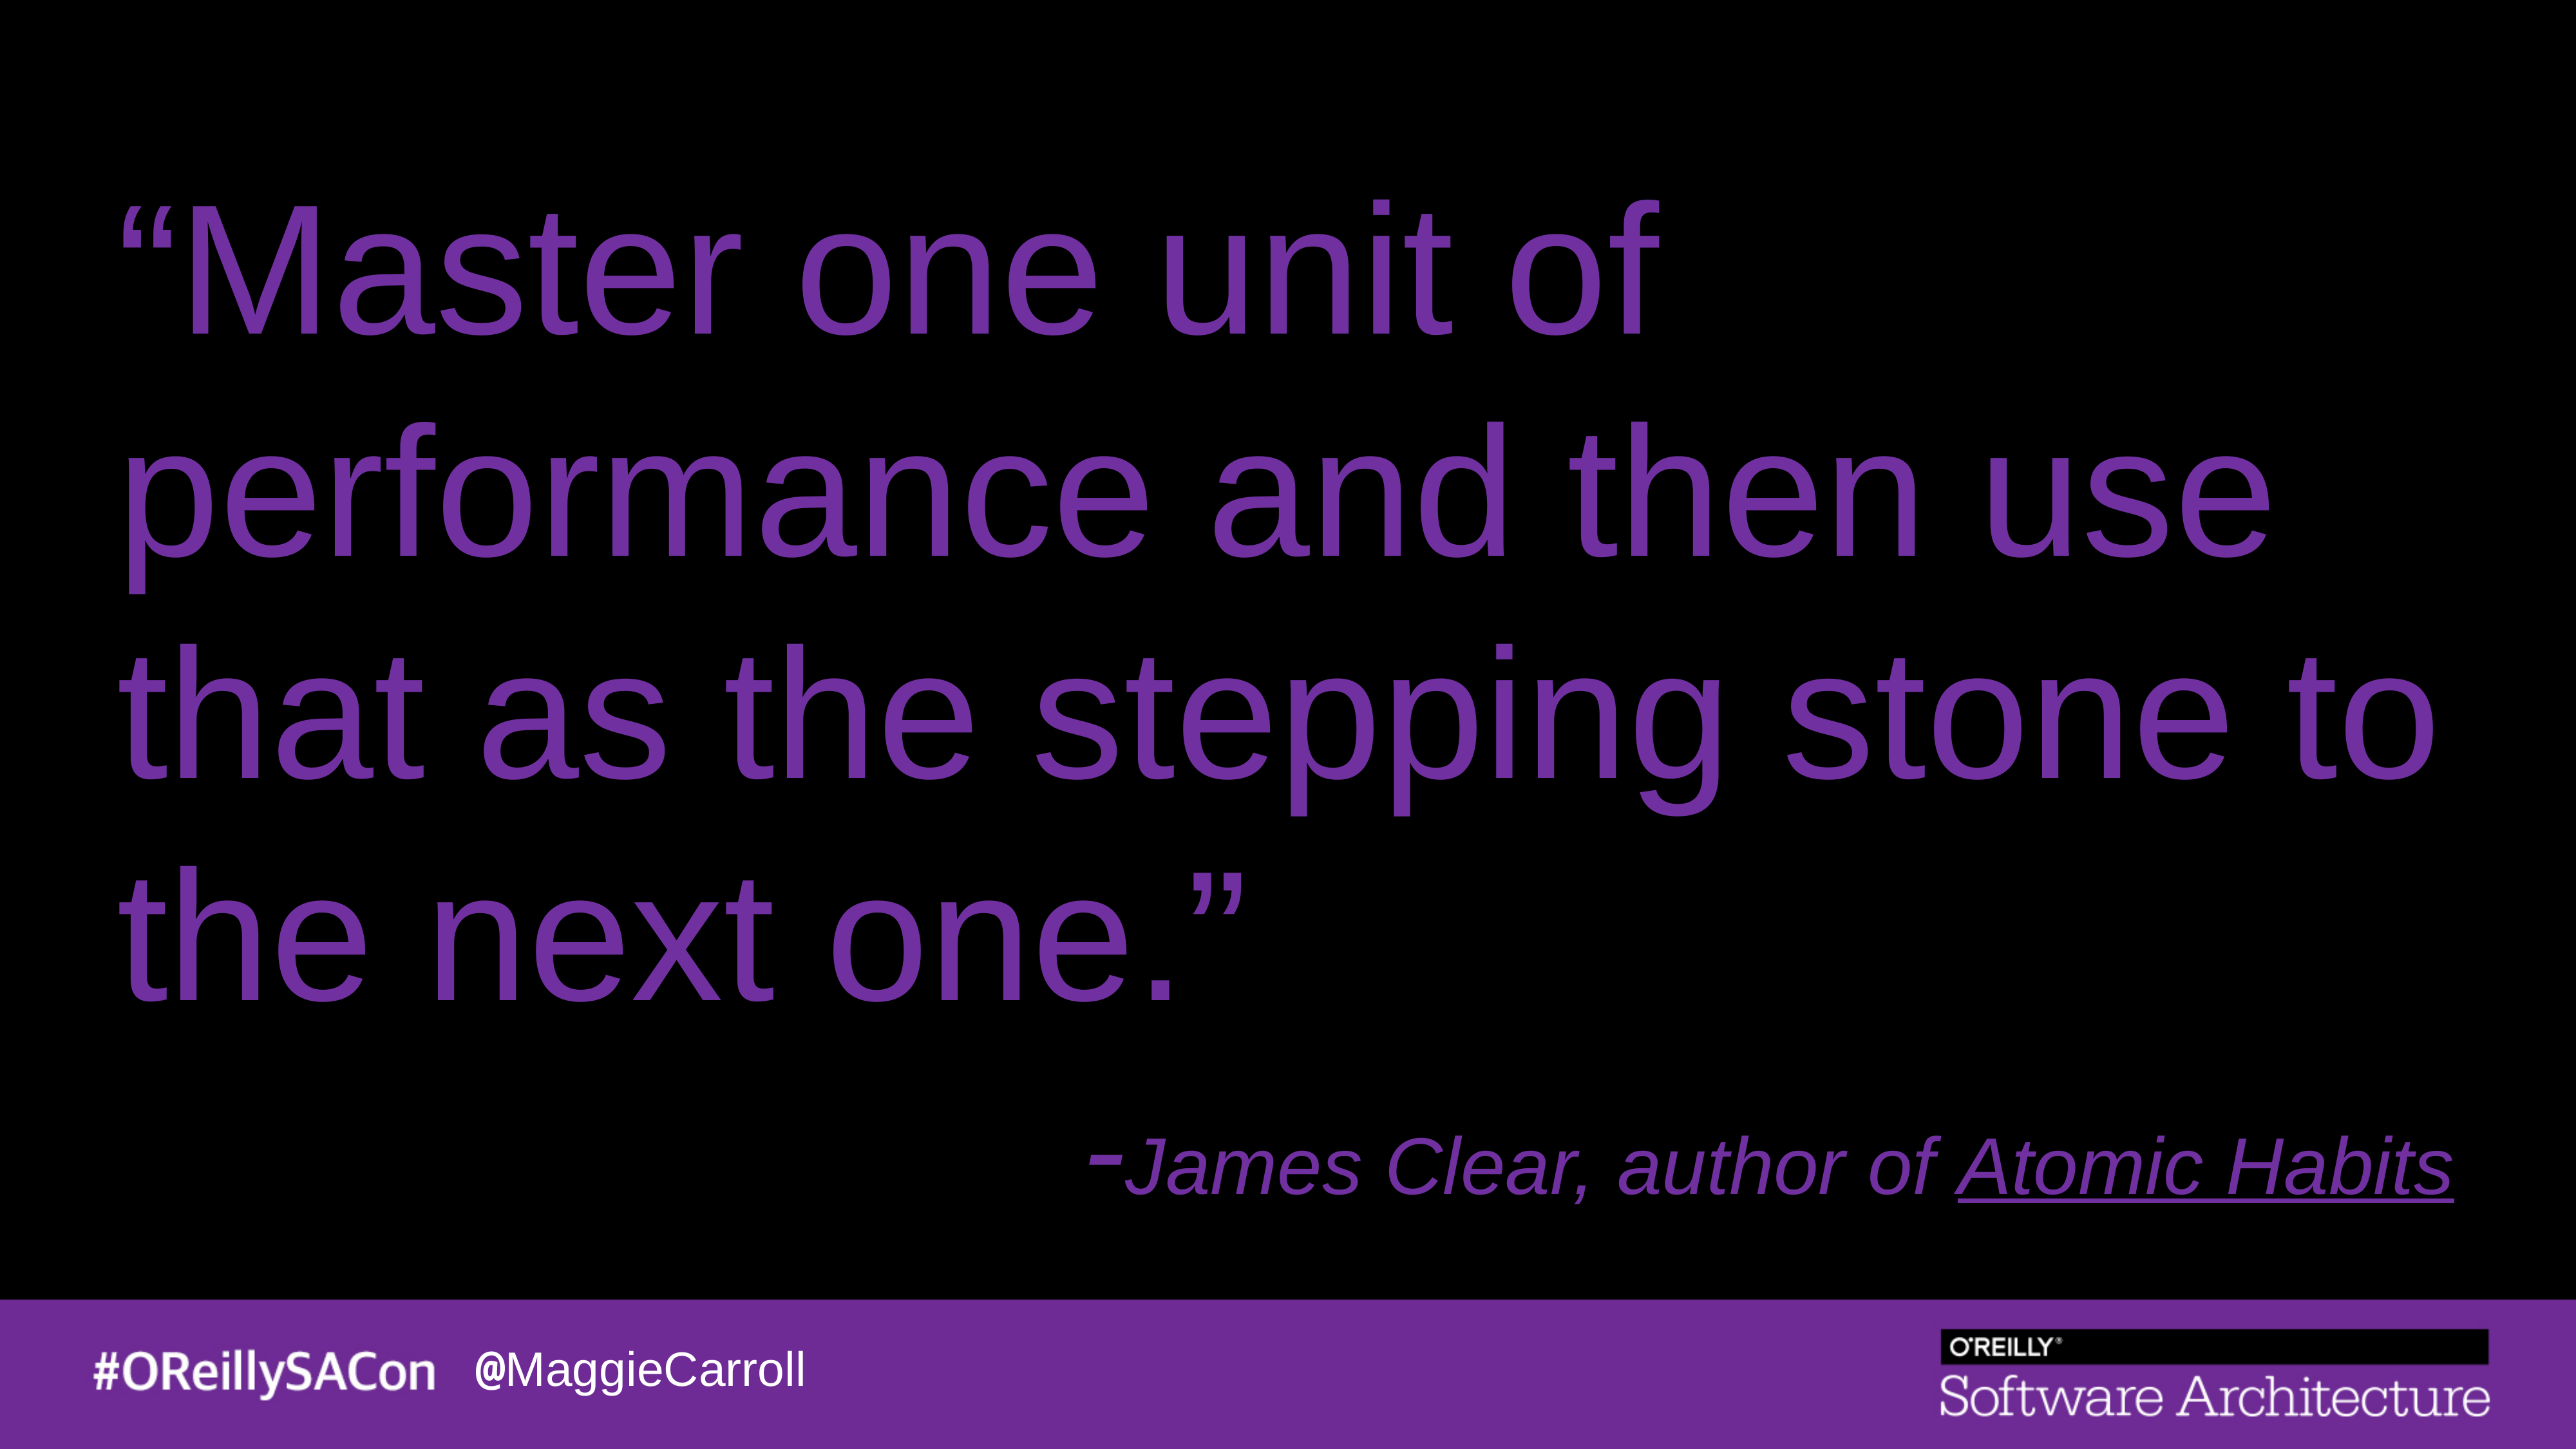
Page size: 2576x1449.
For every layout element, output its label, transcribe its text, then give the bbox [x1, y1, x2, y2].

picture [0, 0, 2576, 1449]
text_box @MaggieCarroll [467, 1332, 1014, 1401]
list “Master one unit of performance and then use that as the stepping stone to the next one.” -James Clear, author of Atomic Habits [112, 144, 2504, 1208]
